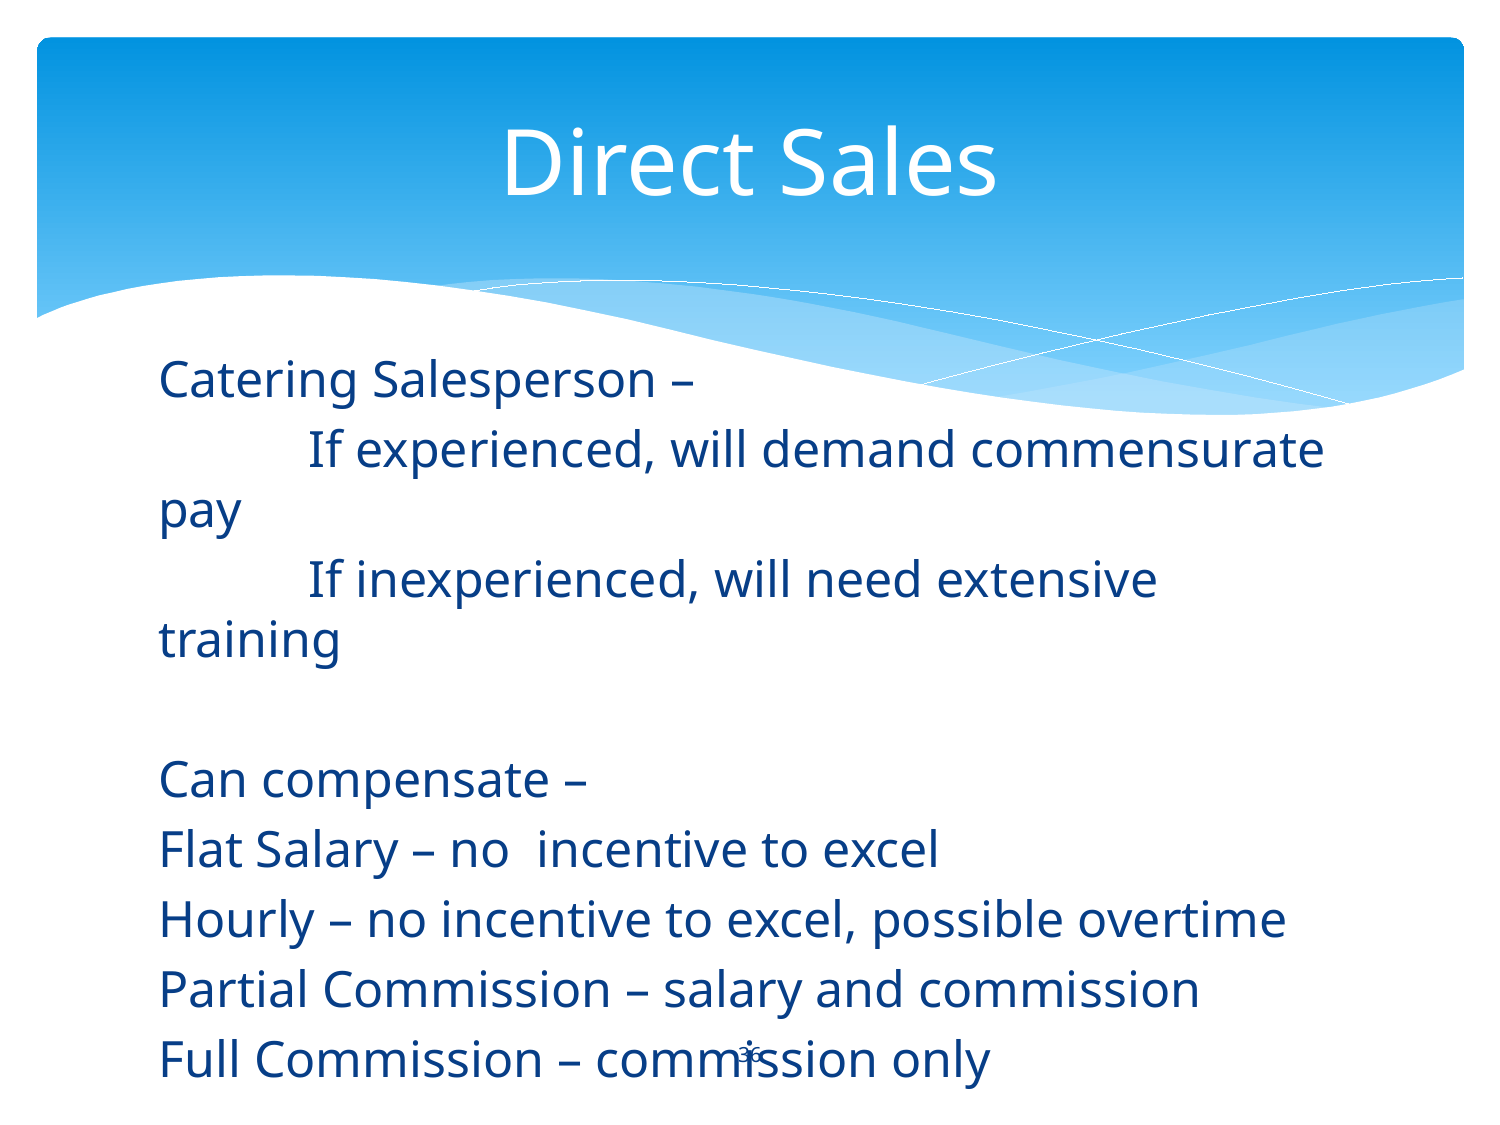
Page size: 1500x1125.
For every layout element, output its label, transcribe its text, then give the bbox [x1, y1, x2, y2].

list Catering Salesperson – If experienced, will demand commensurate pay If inexperienced, will need extensive training Can compensate – Flat Salary – no incentive to excel Hourly – no incentive to excel, possible overtime Partial Commission – salary and commission Full Commission – commission only [143, 339, 1359, 1005]
slide_number 36 [654, 1025, 846, 1086]
title Direct Sales [75, 55, 1425, 261]
